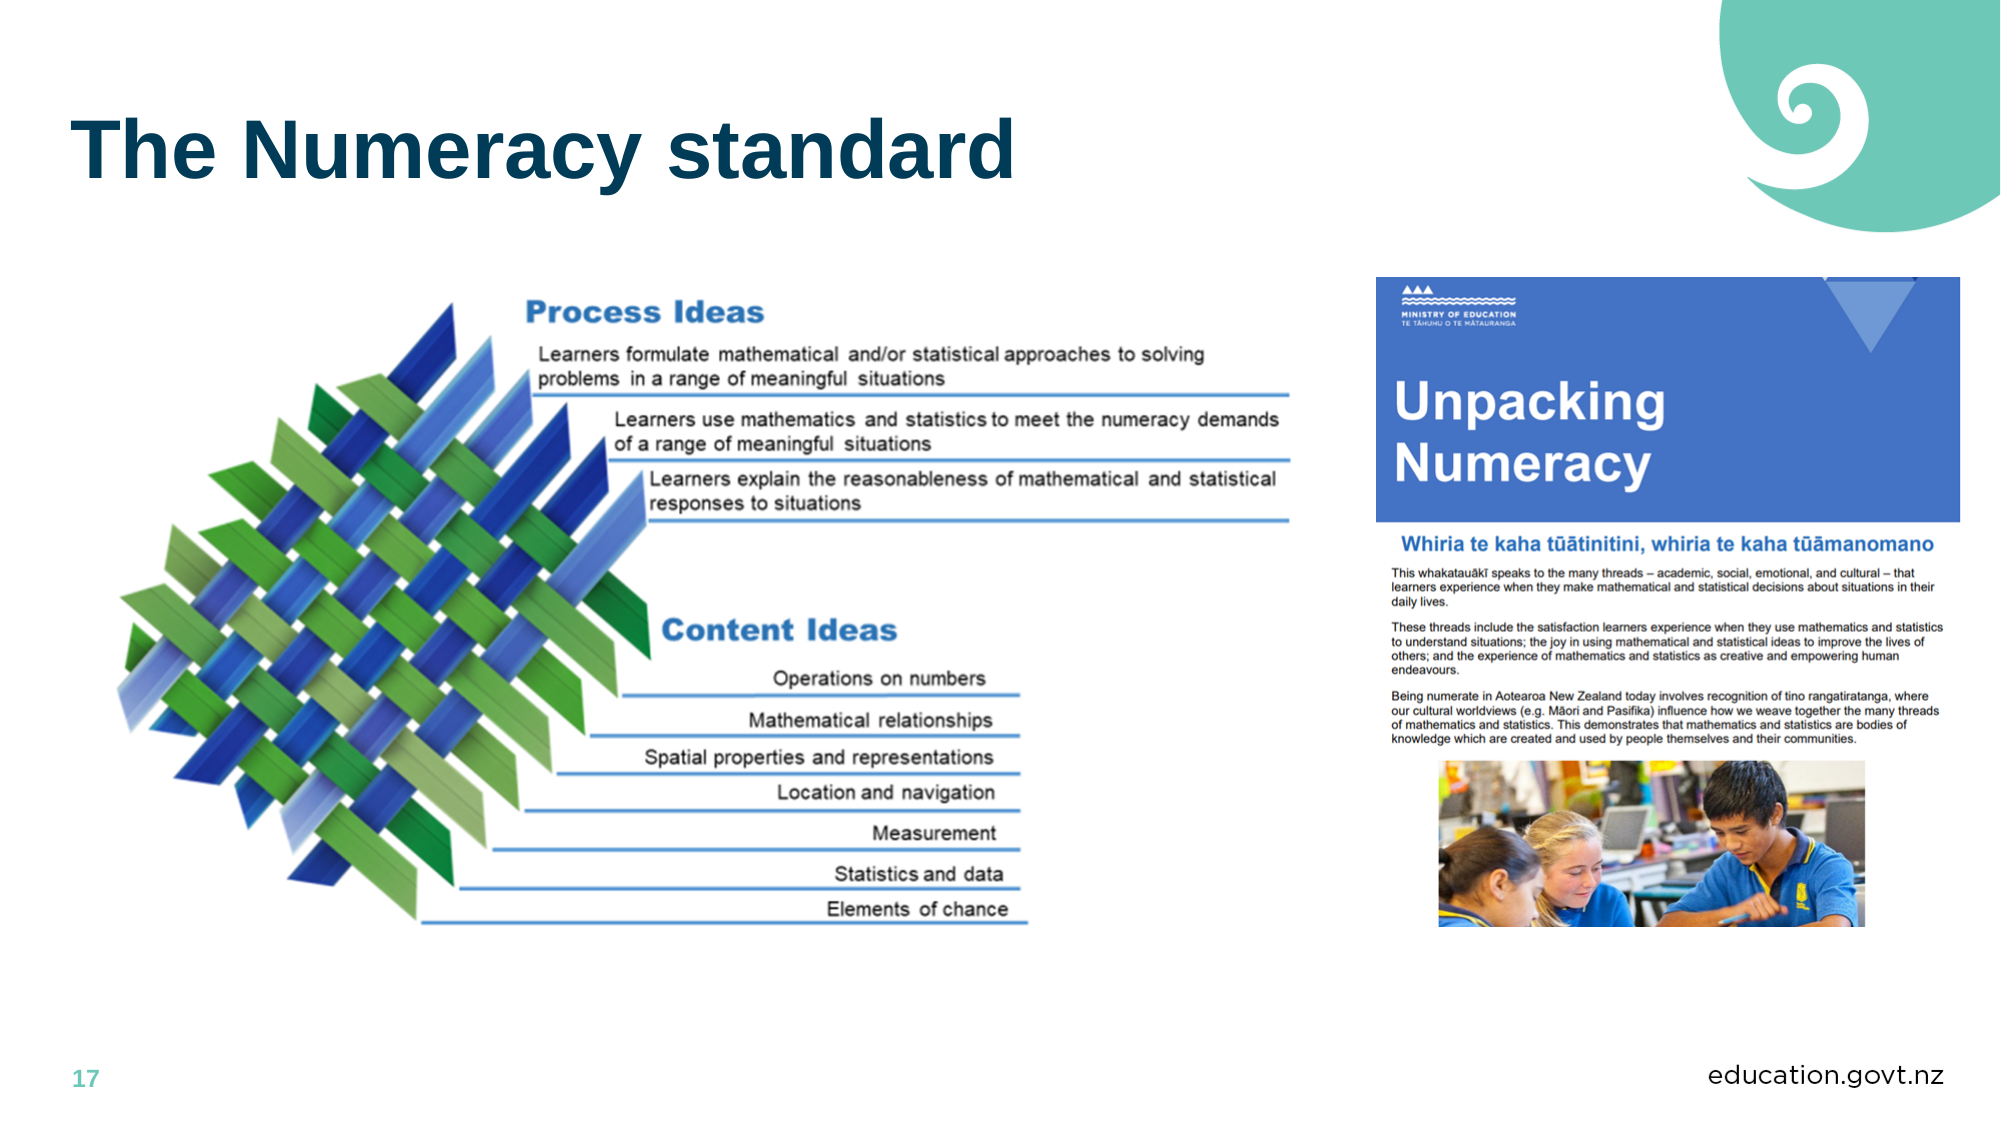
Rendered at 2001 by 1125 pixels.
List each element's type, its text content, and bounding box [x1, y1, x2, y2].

title The Numeracy standard [55, 91, 1707, 212]
slide_number 17 [56, 1062, 231, 1093]
picture [0, 0, 2001, 1125]
